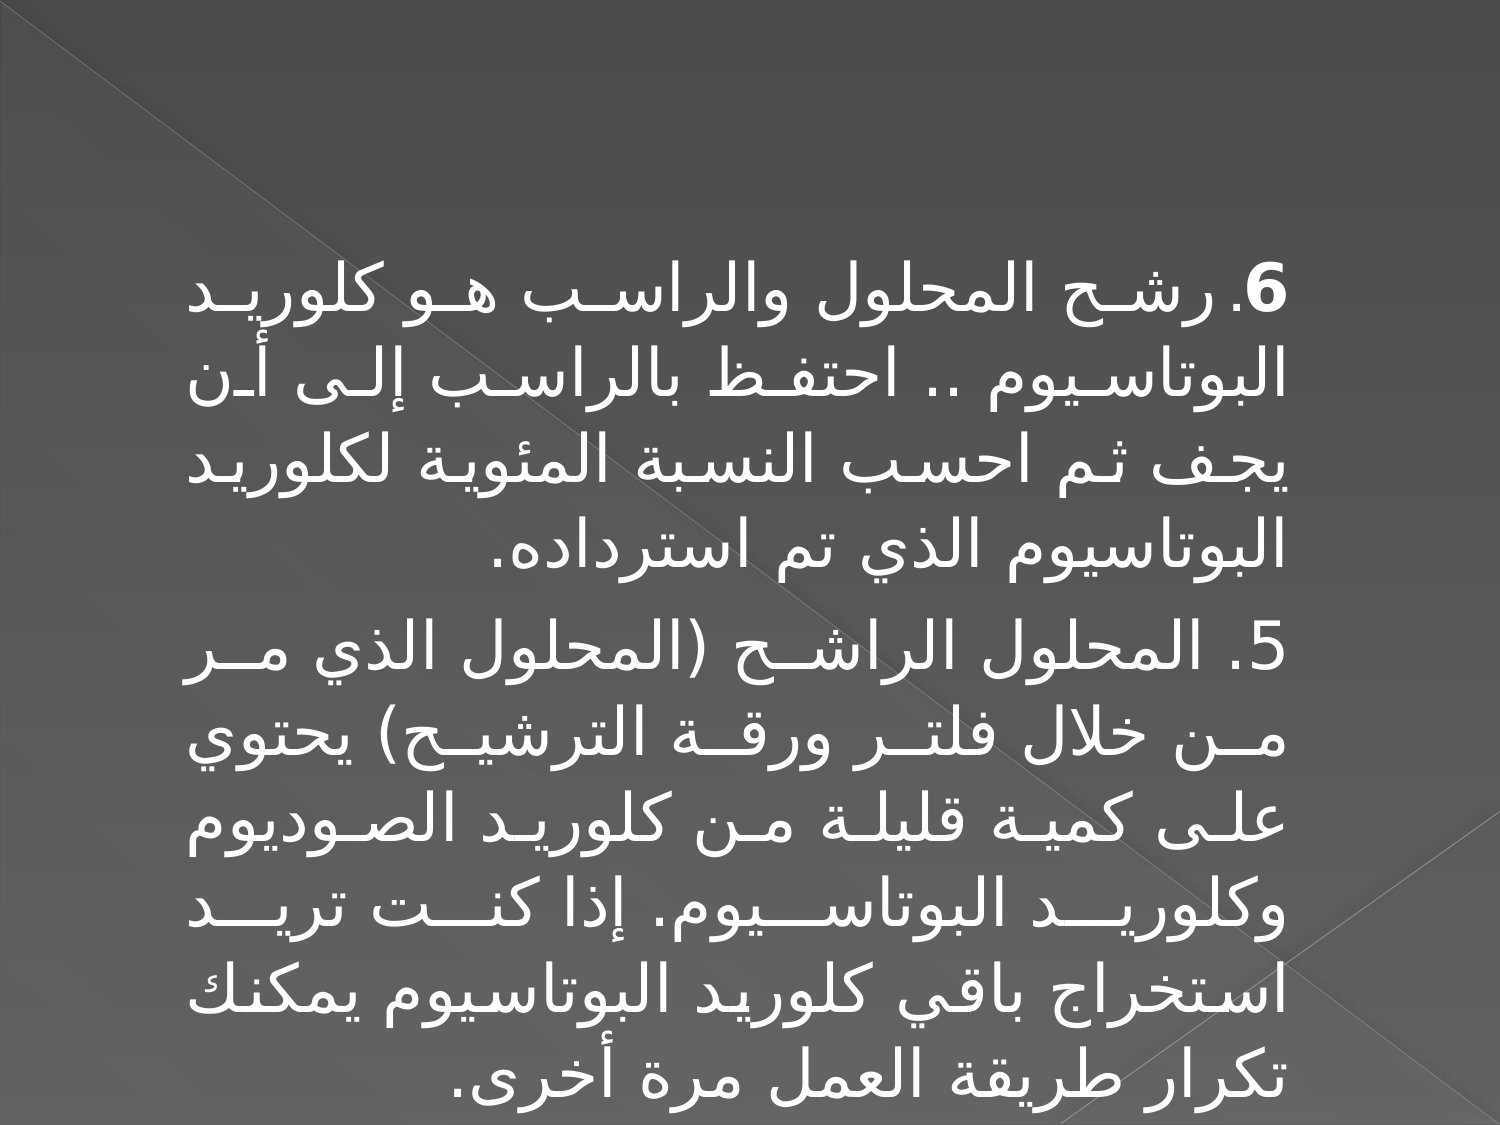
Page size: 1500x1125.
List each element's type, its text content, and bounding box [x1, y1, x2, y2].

text_box 6. رشح المحلول والراسب هو كلوريد البوتاسيوم .. احتفظ بالراسب إلى أن يجف ثم احسب النسبة المئوية لكلوريد البوتاسيوم الذي تم استرداده. 5. المحلول الراشح (المحلول الذي مر من خلال فلتر ورقة الترشيح) يحتوي على كمية قليلة من كلوريد الصوديوم وكلوريد البوتاسيوم. إذا كنت تريد استخراج باقي كلوريد البوتاسيوم يمكنك تكرار طريقة العمل مرة أخرى. [171, 231, 1306, 1119]
